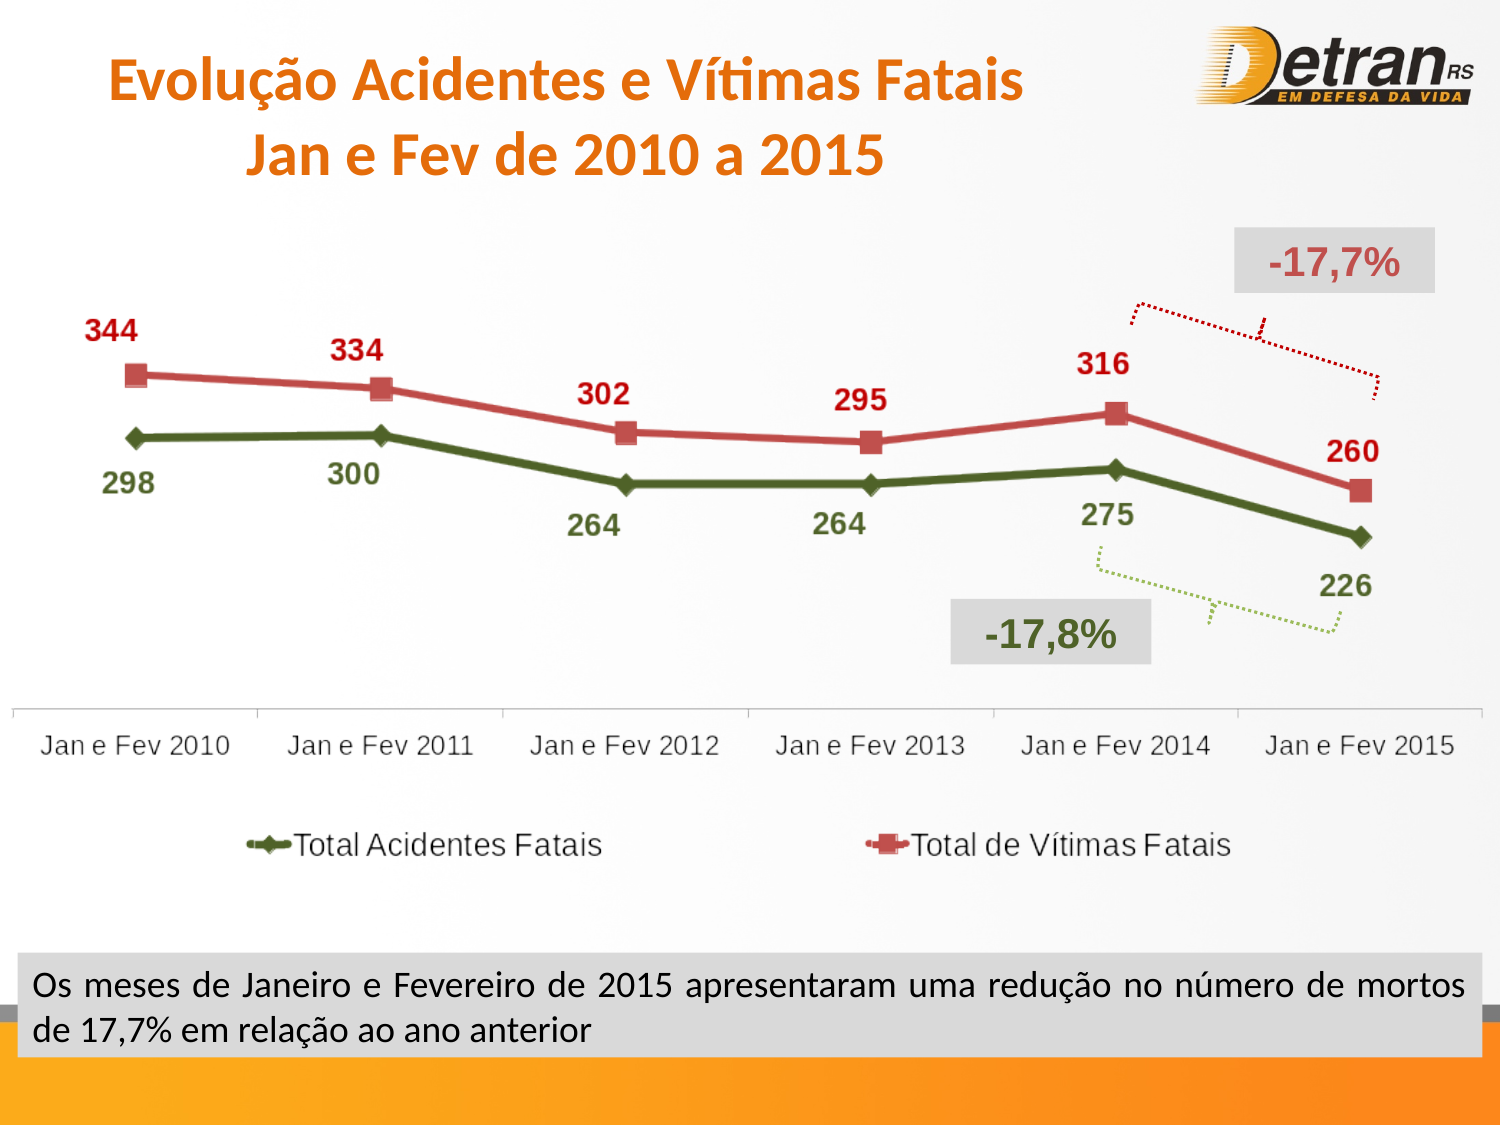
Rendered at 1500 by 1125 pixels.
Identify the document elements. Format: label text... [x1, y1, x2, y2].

text_box Evolução Acidentes e Vítimas Fatais Jan e Fev de 2010 a 2015 [93, 30, 1041, 178]
picture [0, 0, 1500, 1125]
text_box Os meses de Janeiro e Fevereiro de 2015 apresentaram uma redução no número de mortos de 17,7% em relação ao ano anterior [17, 952, 1483, 1058]
